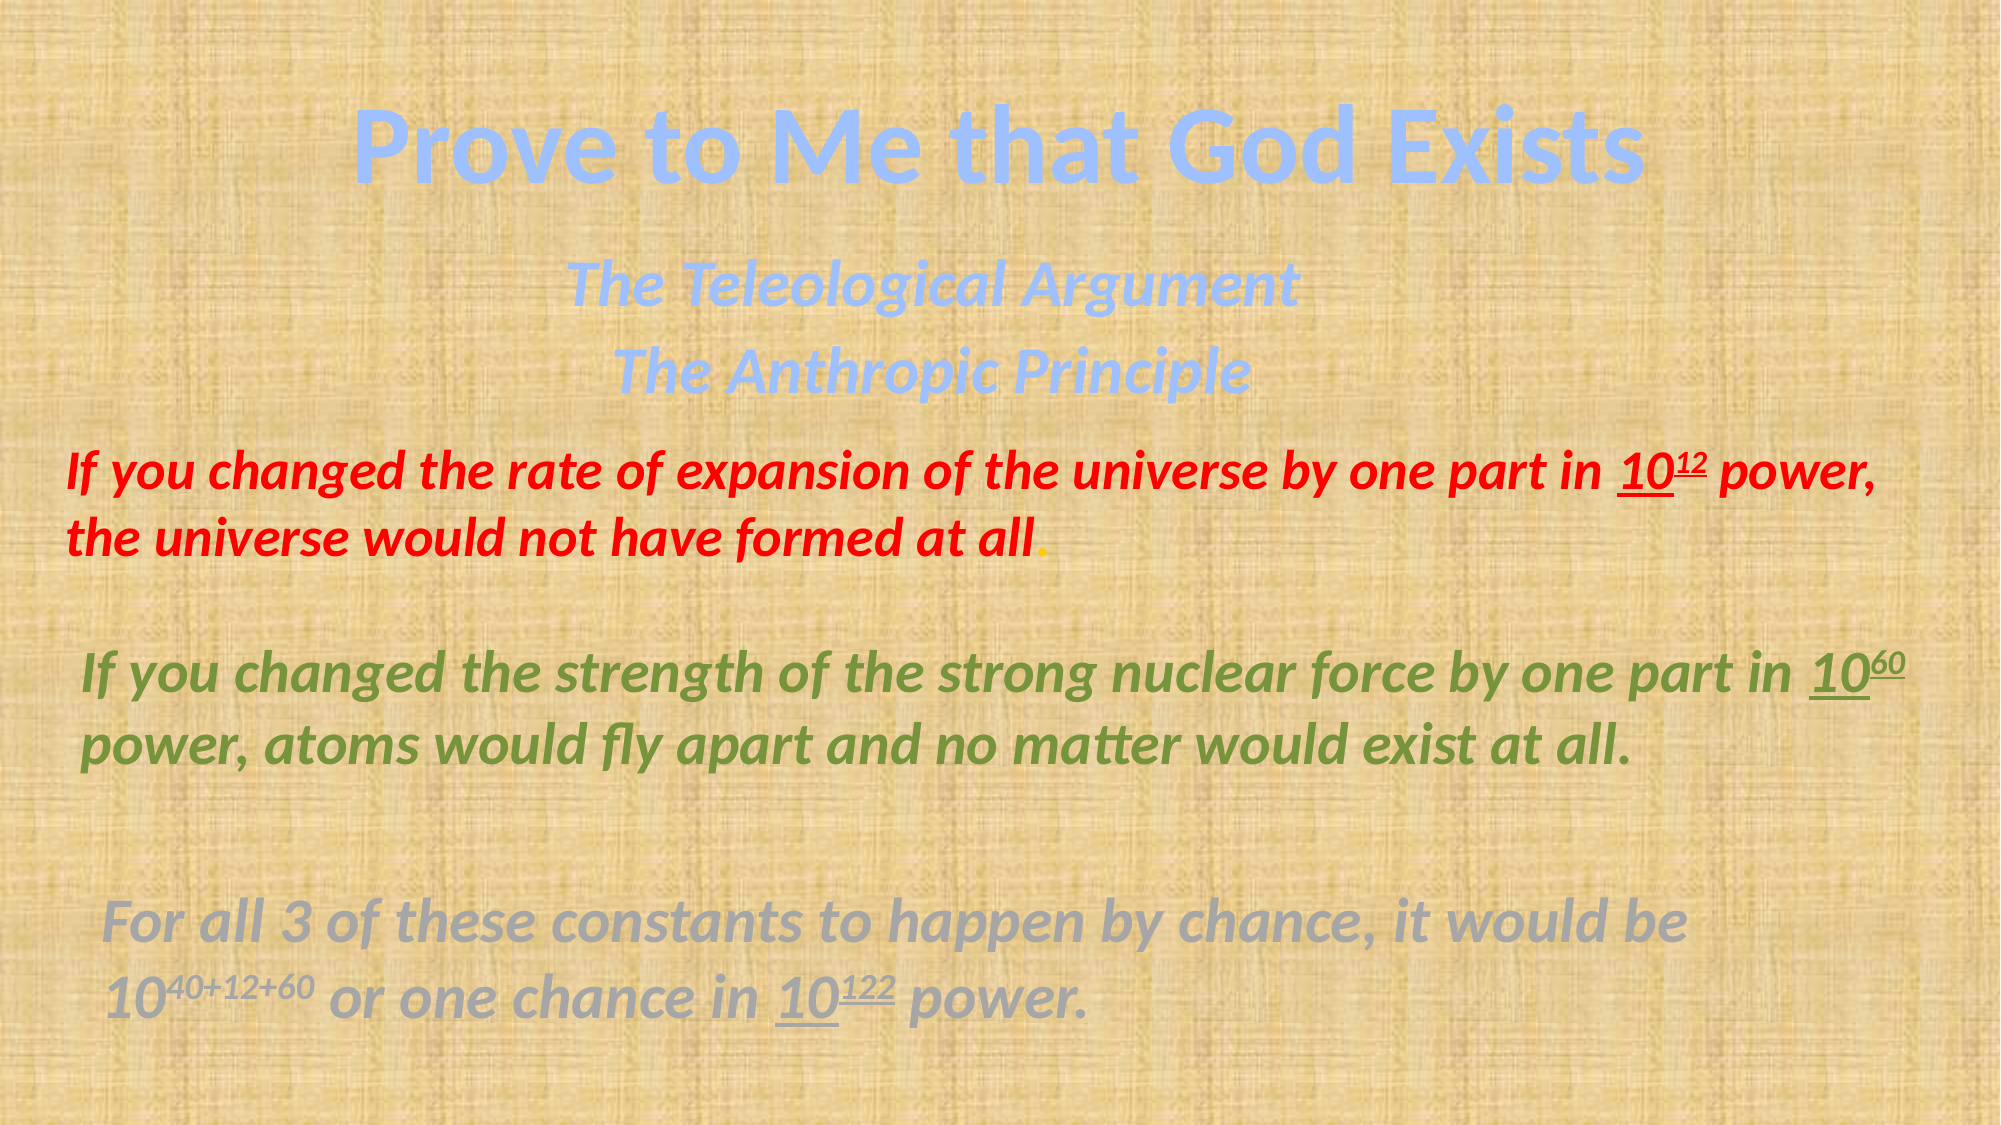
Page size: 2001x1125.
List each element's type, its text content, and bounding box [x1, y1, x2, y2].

text_box The Teleological Argument [549, 232, 1368, 358]
text_box For all 3 of these constants to happen by chance, it would be 1040+12+60 or one chance in 10122 power. [86, 871, 1923, 1078]
title Prove to Me that God Exists [99, 45, 1900, 233]
text_box The Anthropic Principle [596, 319, 1455, 426]
text_box If you changed the strength of the strong nuclear force by one part in 1060 power, atoms would fly apart and no matter would exist at all. [65, 625, 1928, 860]
picture [0, 0, 2001, 1125]
text_box If you changed the rate of expansion of the universe by one part in 1012 power, the universe would not have formed at all. [50, 426, 1968, 614]
